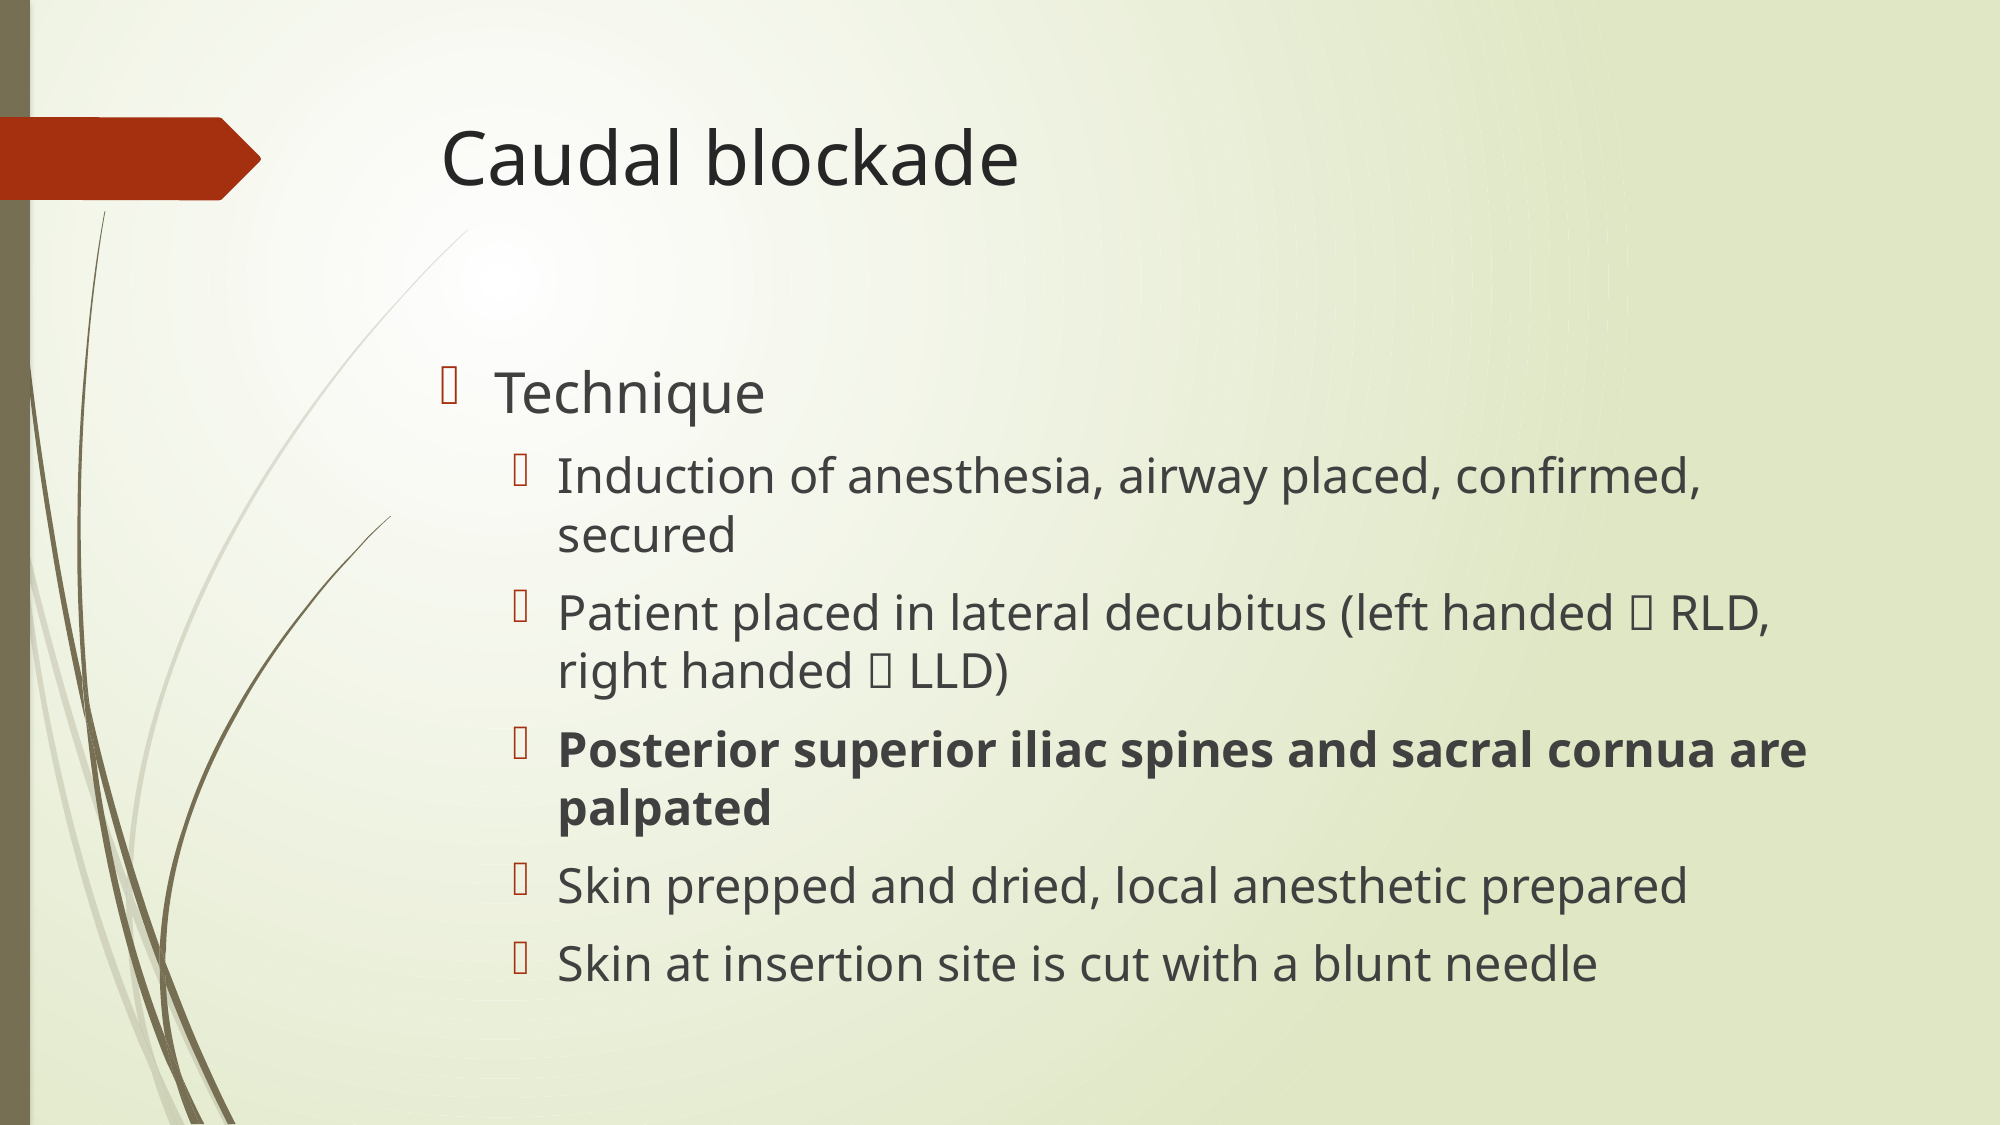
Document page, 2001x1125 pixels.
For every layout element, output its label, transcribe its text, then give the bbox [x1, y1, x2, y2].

list Technique Induction of anesthesia, airway placed, confirmed, secured Patient placed in lateral decubitus (left handed  RLD, right handed  LLD) Posterior superior iliac spines and sacral cornua are palpated Skin prepped and dried, local anesthetic prepared Skin at insertion site is cut with a blunt needle [424, 350, 1888, 1080]
title Caudal blockade [425, 102, 1888, 313]
